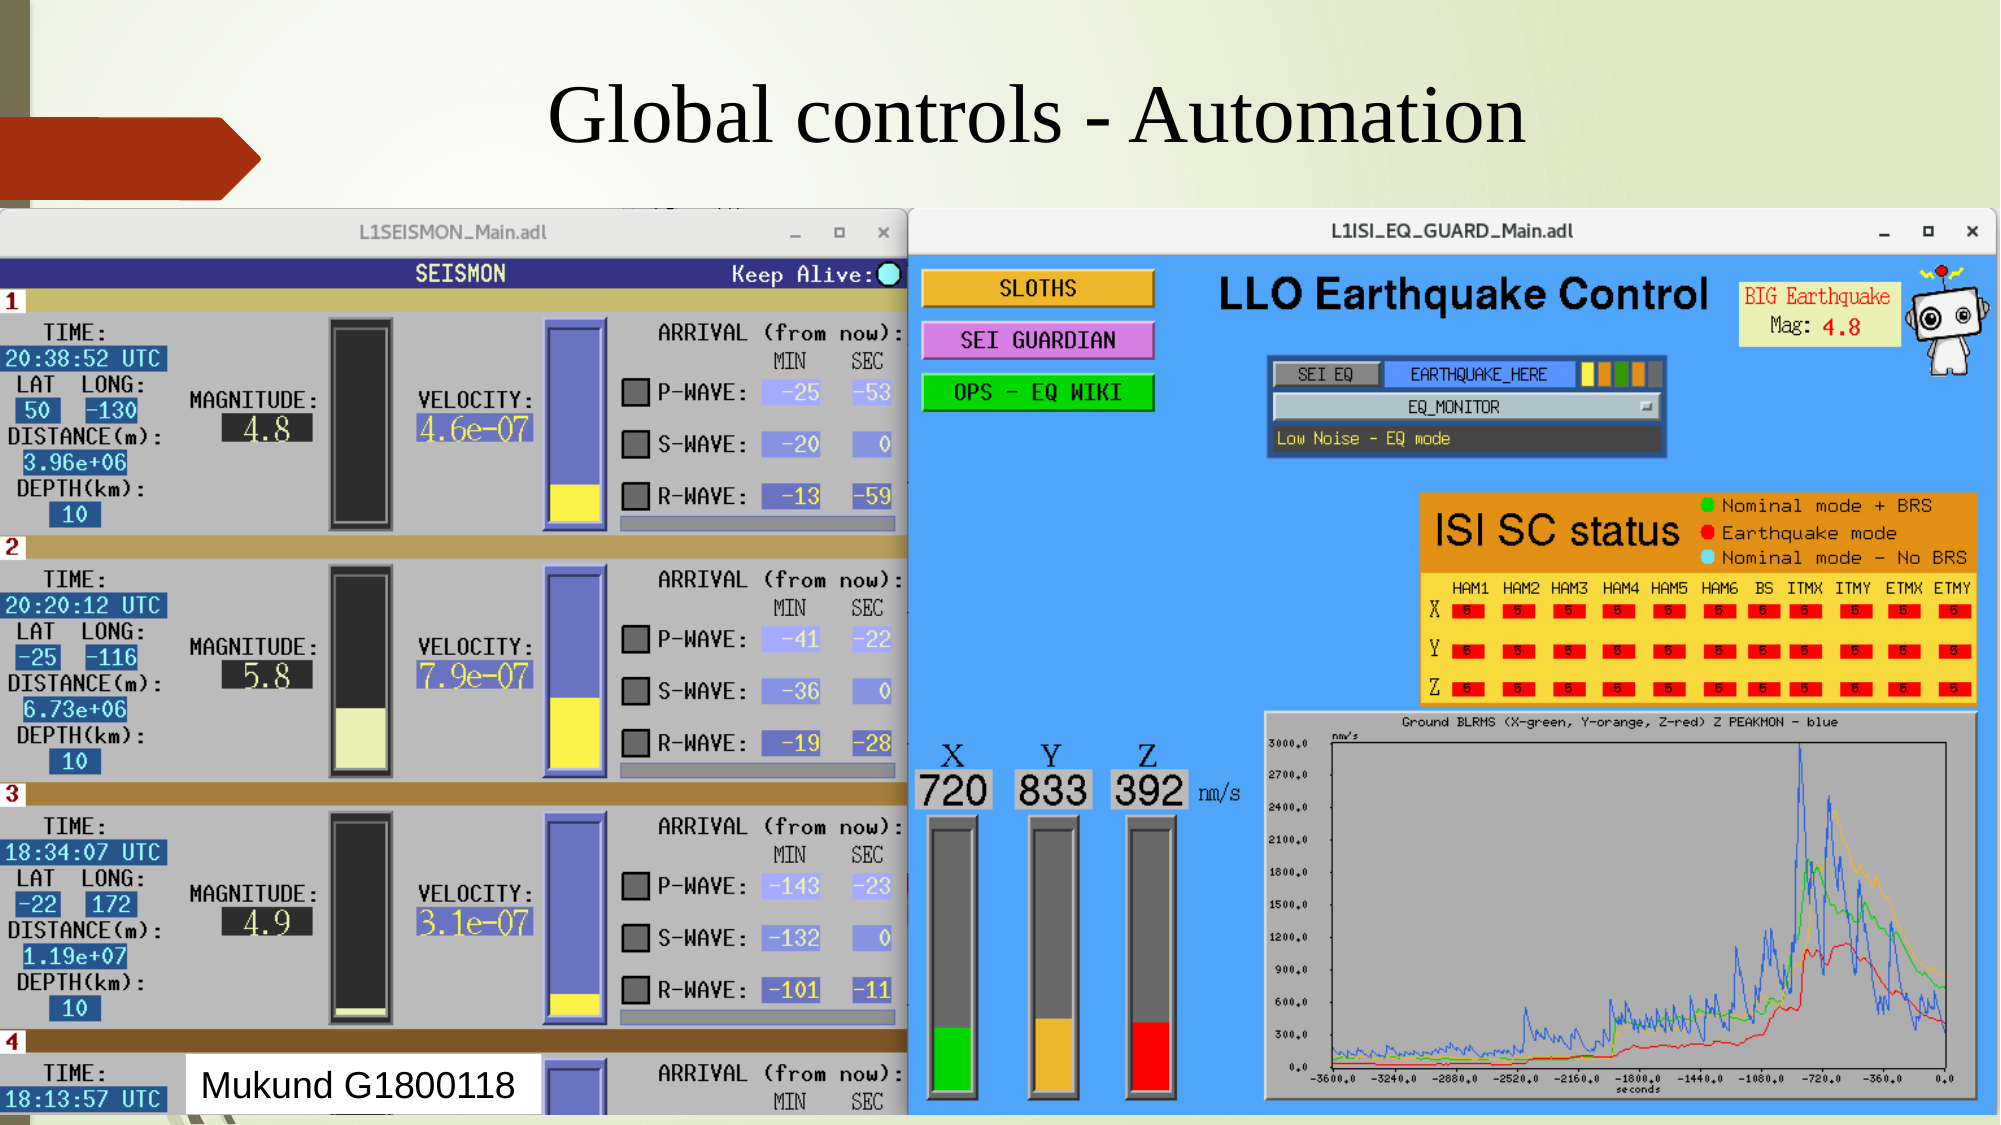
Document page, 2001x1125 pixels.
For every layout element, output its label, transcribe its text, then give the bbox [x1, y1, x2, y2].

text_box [0, 208, 2000, 1115]
text_box Global controls - Automation [533, 52, 1551, 167]
